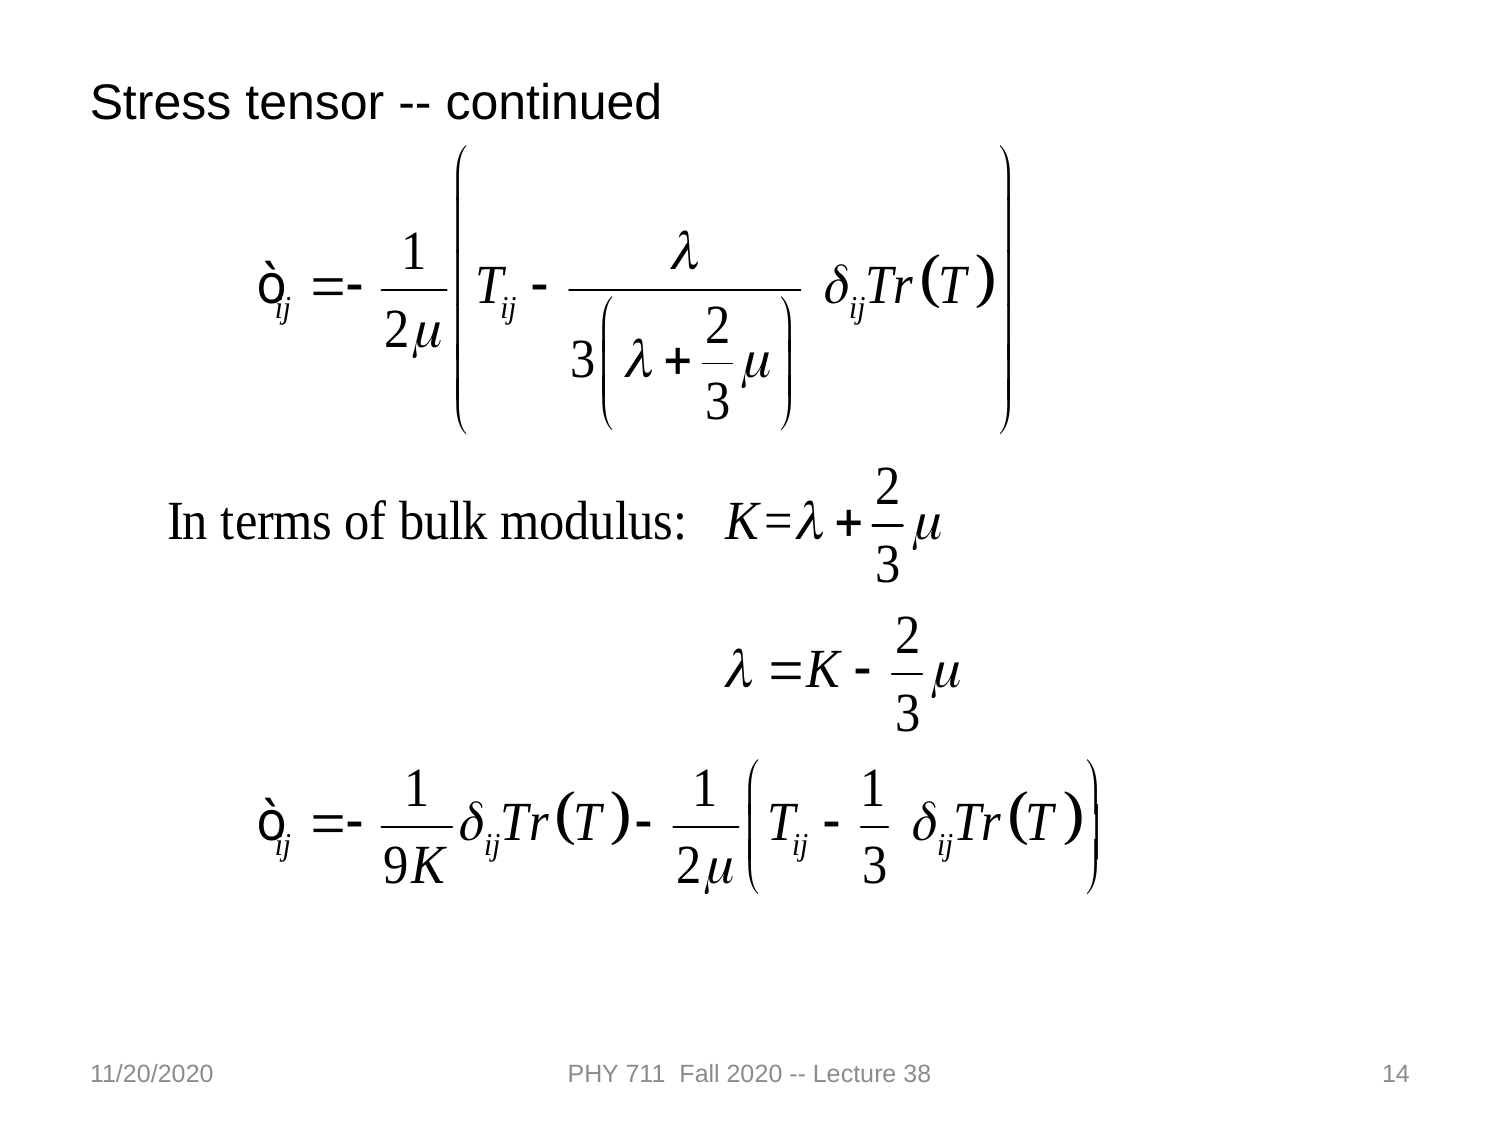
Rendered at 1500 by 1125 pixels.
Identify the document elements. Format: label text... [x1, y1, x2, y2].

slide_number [75, 1042, 425, 1103]
text_box Stress tensor -- continued [74, 62, 988, 138]
slide_number 14 [1074, 1042, 1425, 1103]
footer PHY 711 Fall 2020 -- Lecture 38 [512, 1042, 988, 1103]
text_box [162, 138, 1109, 902]
